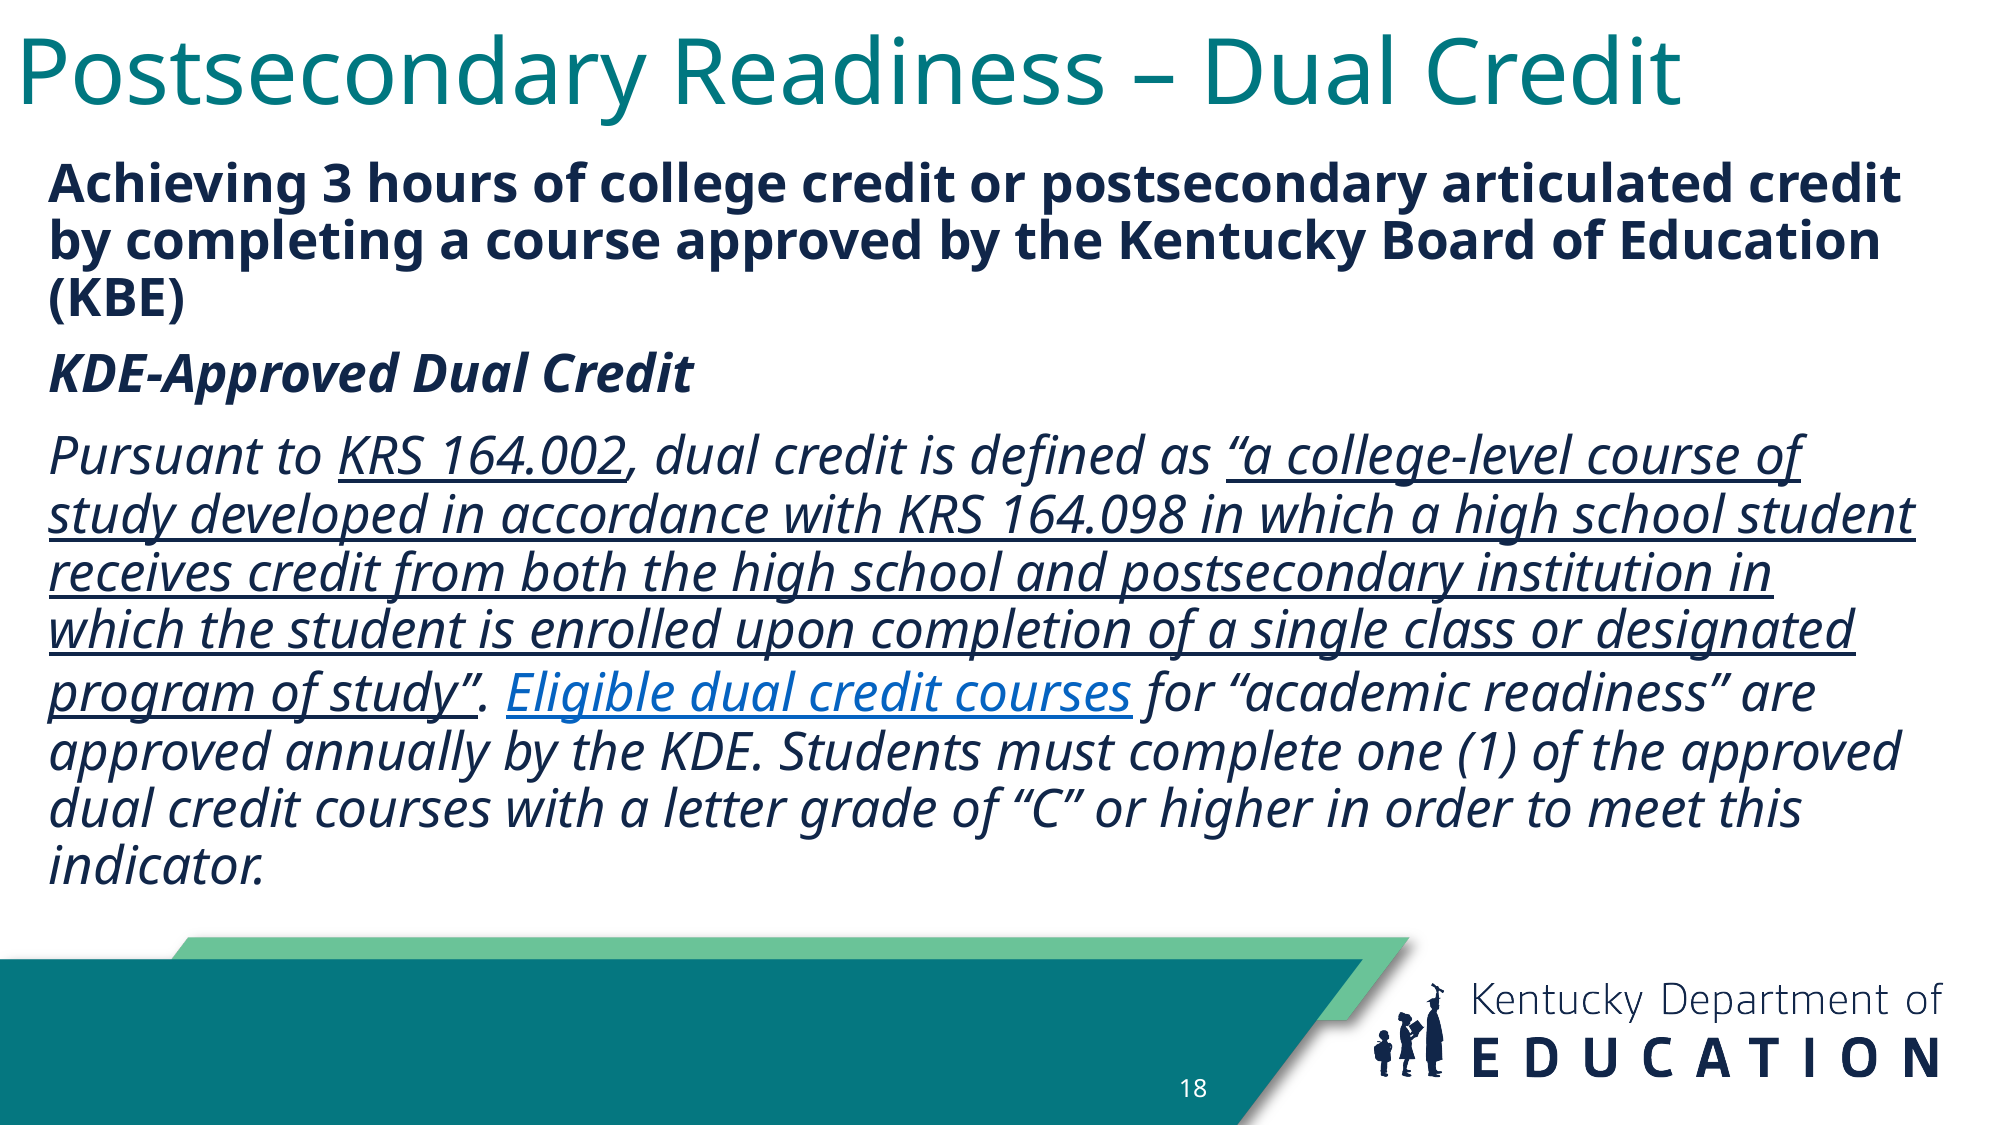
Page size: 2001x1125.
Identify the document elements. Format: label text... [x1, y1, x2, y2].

picture [0, 0, 2001, 1125]
title Postsecondary Readiness – Dual Credit [0, 0, 1725, 149]
list Achieving 3 hours of college credit or postsecondary articulated credit by completing a course approved by the Kentucky Board of Education (KBE) KDE-Approved Dual Credit Pursuant to KRS 164.002, dual credit is defined as “a college-level course of study developed in accordance with KRS 164.098 in which a high school student receives credit from both the high school and postsecondary institution in which the student is enrolled upon completion of a single class or designated program of study”. Eligible dual credit courses for “academic readiness” are approved annually by the KDE. Students must complete one (1) of the approved dual credit courses with a letter grade of “C” or higher in order to meet this indicator. [34, 149, 1936, 906]
